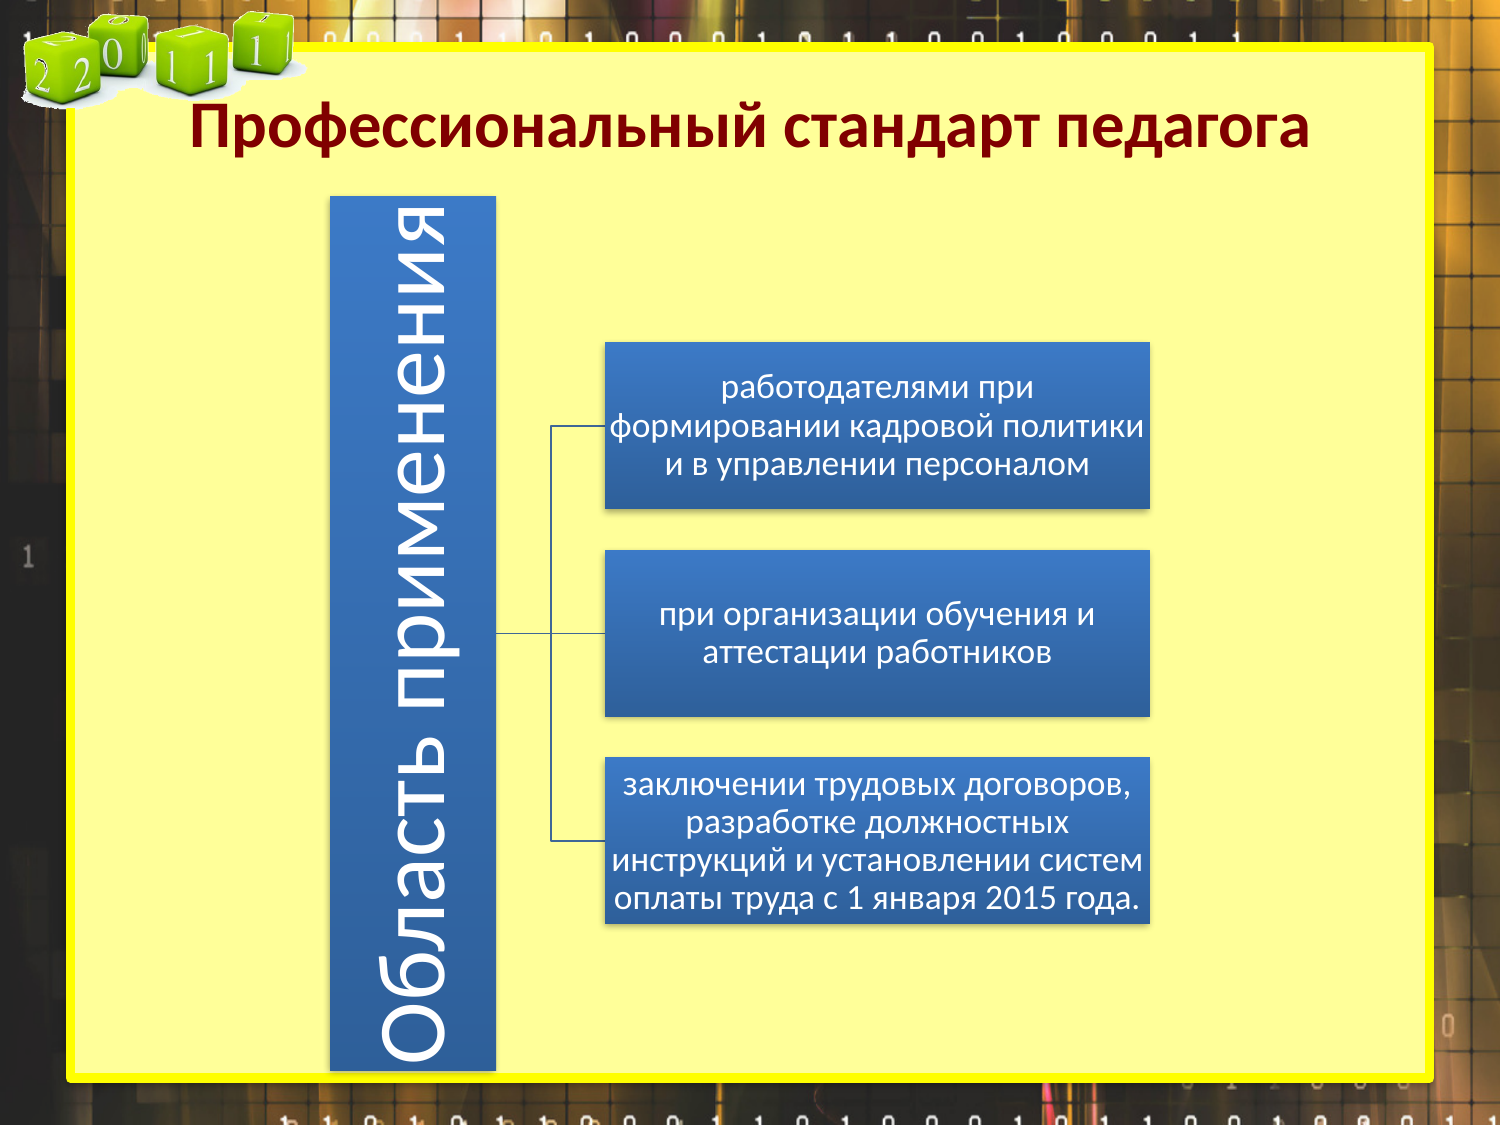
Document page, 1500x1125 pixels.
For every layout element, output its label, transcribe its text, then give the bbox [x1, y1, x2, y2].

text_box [111, 195, 1369, 1071]
picture [0, 0, 332, 118]
title Профессиональный стандарт педагога [76, 45, 1425, 197]
